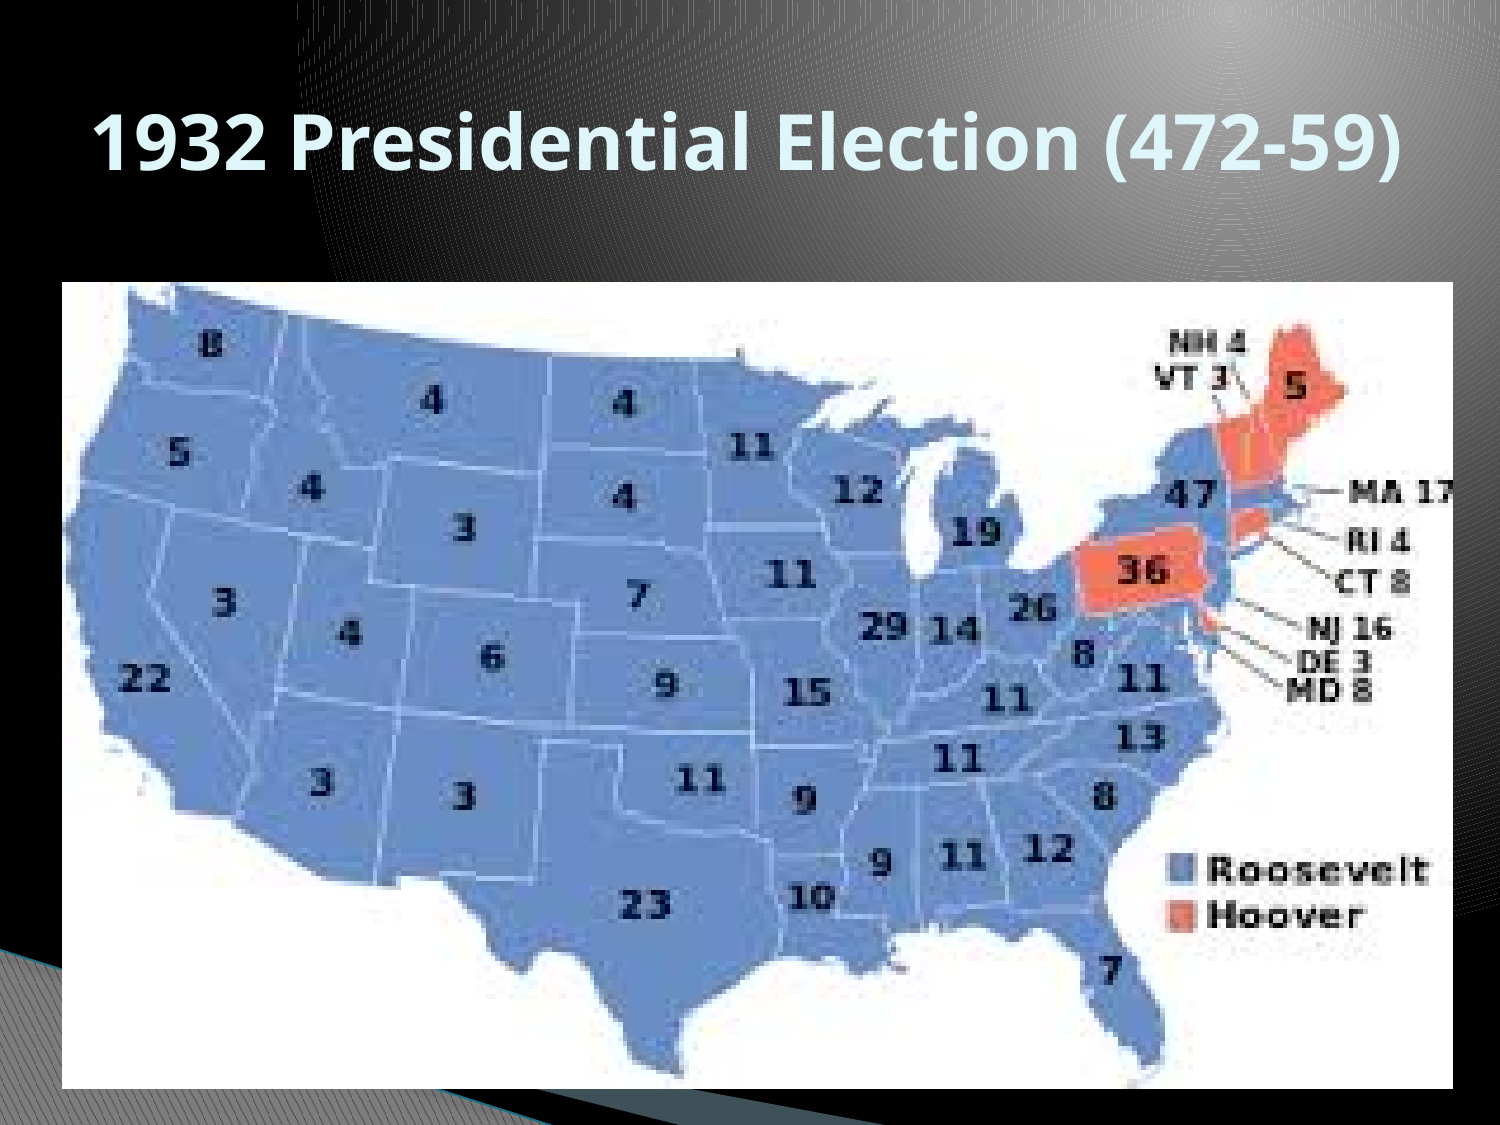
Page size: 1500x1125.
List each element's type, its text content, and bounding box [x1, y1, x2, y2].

picture [0, 282, 1453, 1125]
title 1932 Presidential Election (472-59) [75, 45, 1475, 233]
